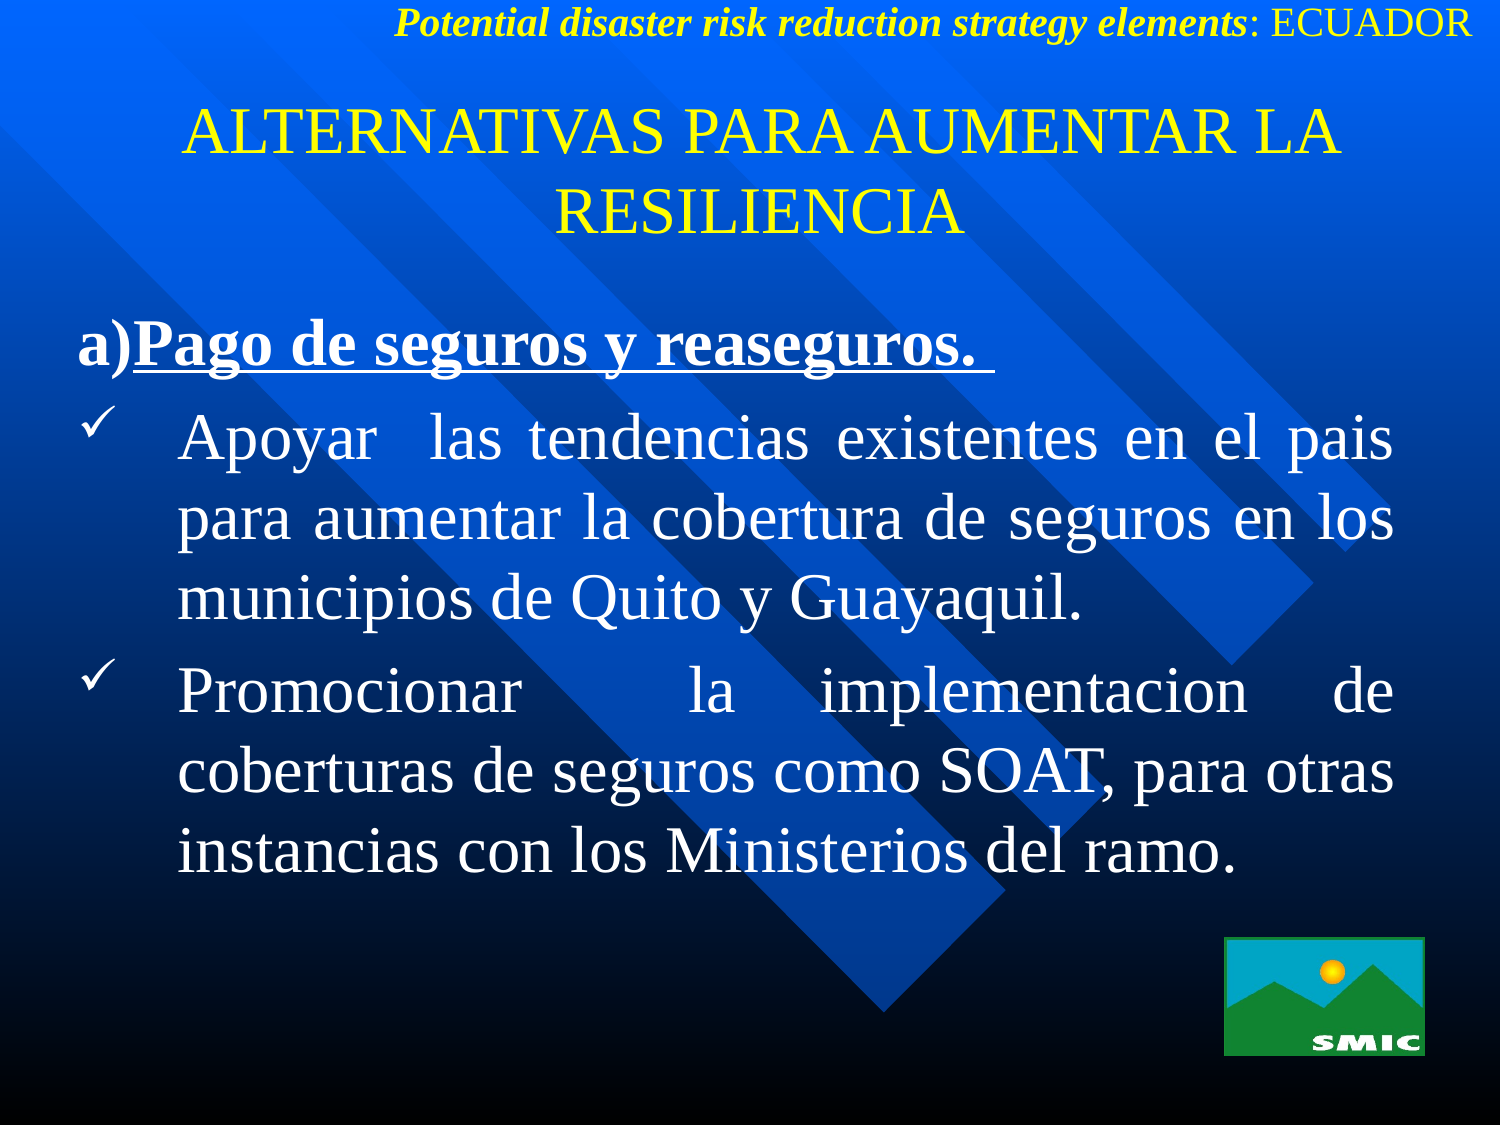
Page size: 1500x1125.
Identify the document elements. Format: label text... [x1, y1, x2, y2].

list a)Pago de seguros y reaseguros. Apoyar las tendencias existentes en el pais para aumentar la cobertura de seguros en los municipios de Quito y Guayaquil. Promocionar la implementacion de coberturas de seguros como SOAT, para otras instancias con los Ministerios del ramo. [61, 291, 1413, 1036]
text_box Potential disaster risk reduction strategy elements: ECUADOR [5, 0, 1488, 43]
title ALTERNATIVAS PARA AUMENTAR LA RESILIENCIA [40, 101, 1480, 232]
picture [1224, 937, 1426, 1056]
